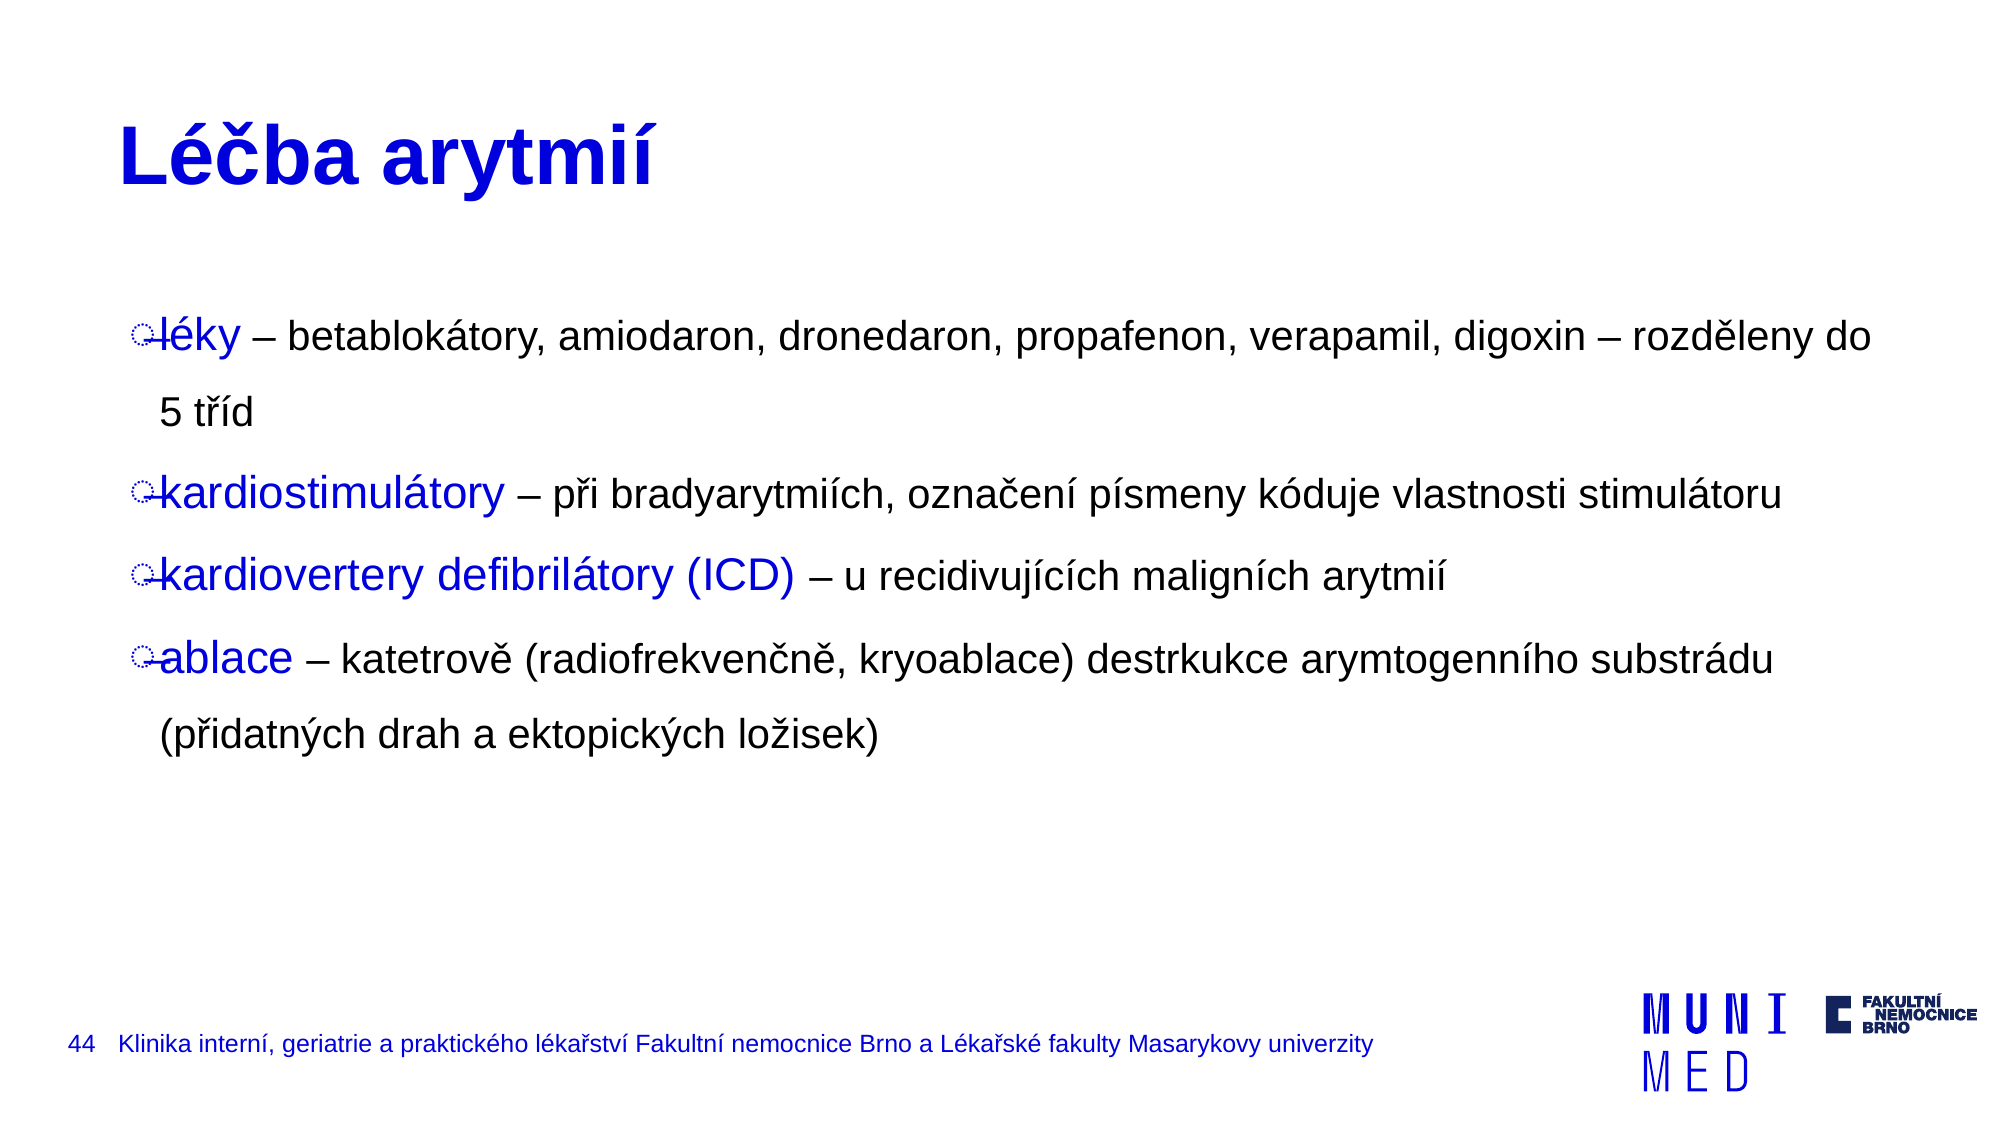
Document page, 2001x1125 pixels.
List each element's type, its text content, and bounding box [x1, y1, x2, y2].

title Léčba arytmií [118, 118, 1883, 193]
list léky – betablokátory, amiodaron, dronedaron, propafenon, verapamil, digoxin – rozděleny do 5 tříd kardiostimulátory – při bradyarytmiích, označení písmeny kóduje vlastnosti stimulátoru kardiovertery defibrilátory (ICD) – u recidivujících maligních arytmií ablace – katetrově (radiofrekvenčně, kryoablace) destrkukce arymtogenního substrádu (přidatných drah a ektopických ložisek) [118, 277, 1883, 957]
footer Klinika interní, geriatrie a praktického lékařství Fakultní nemocnice Brno a Lékařské fakulty Masarykovy univerzity [118, 1021, 1418, 1063]
slide_number 44 [67, 1021, 110, 1063]
